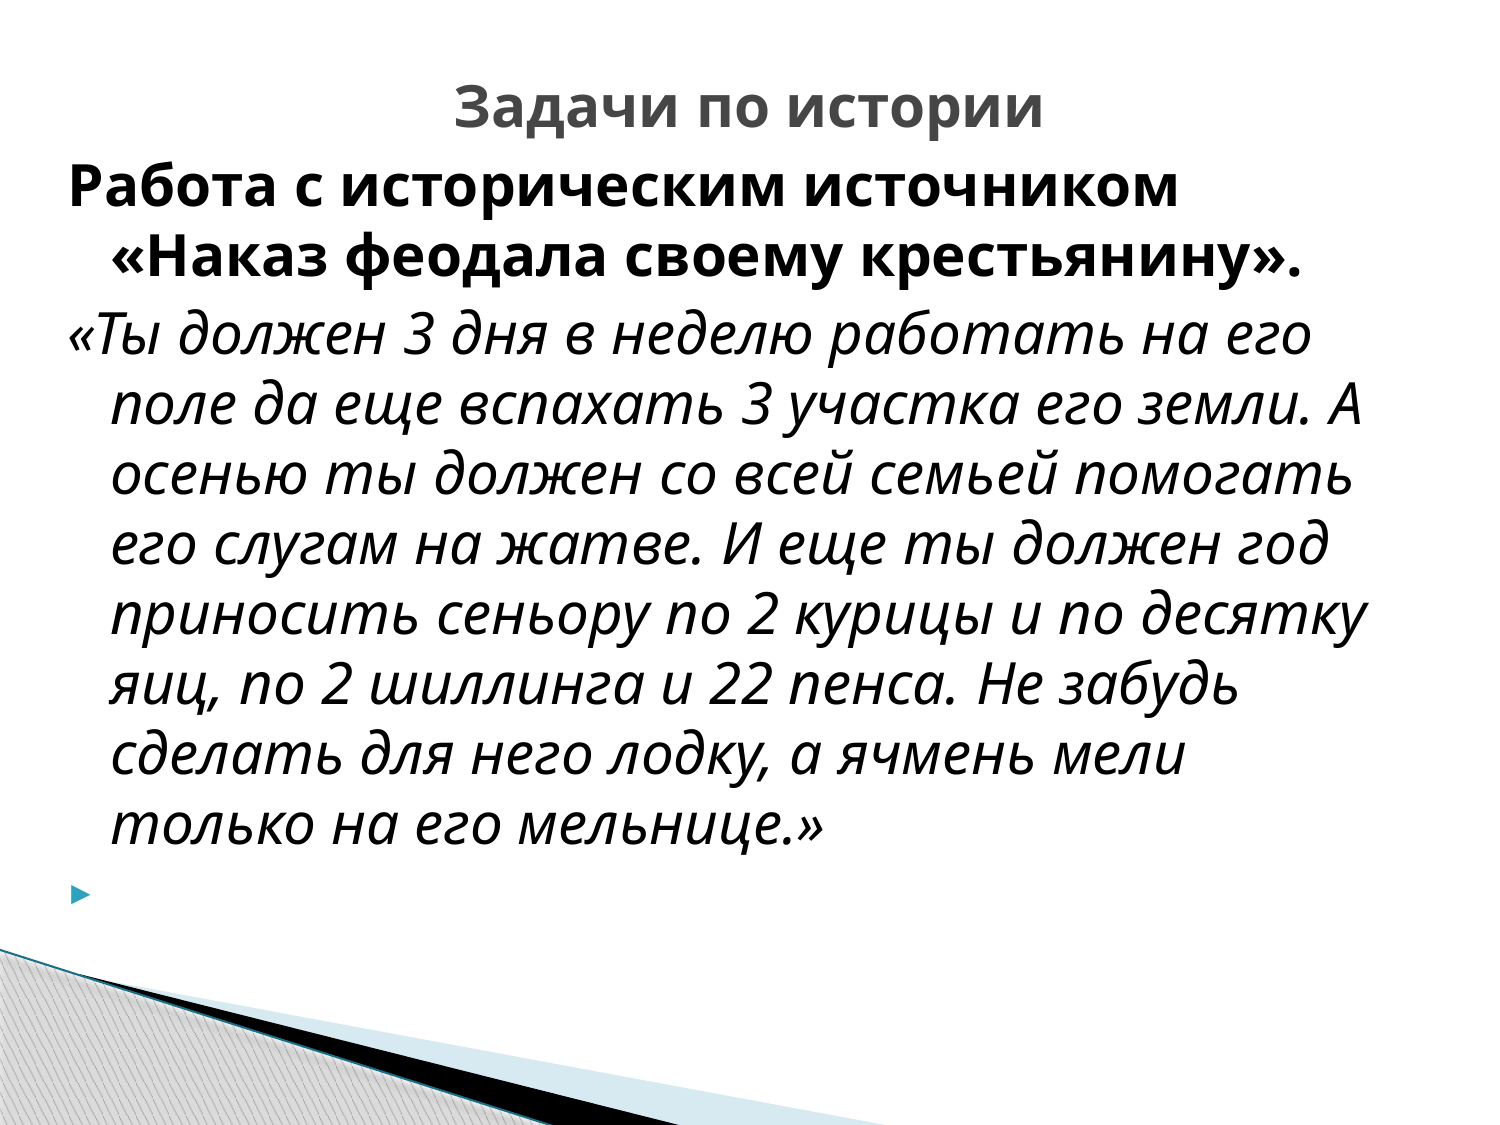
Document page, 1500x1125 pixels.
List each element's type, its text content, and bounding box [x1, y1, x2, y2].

title Задачи по истории [75, 45, 1425, 164]
list Работа с историческим источником «Наказ феодала своему крестьянину». «Ты должен 3 дня в неделю работать на его поле да еще вспахать 3 участка его земли. А осенью ты должен со всей семьей помогать его слугам на жатве. И еще ты должен год приносить сеньору по 2 курицы и по десятку яиц, по 2 шиллинга и 22 пенса. Не забудь сделать для него лодку, а ячмень мели только на его мельнице.» [35, 140, 1395, 1043]
